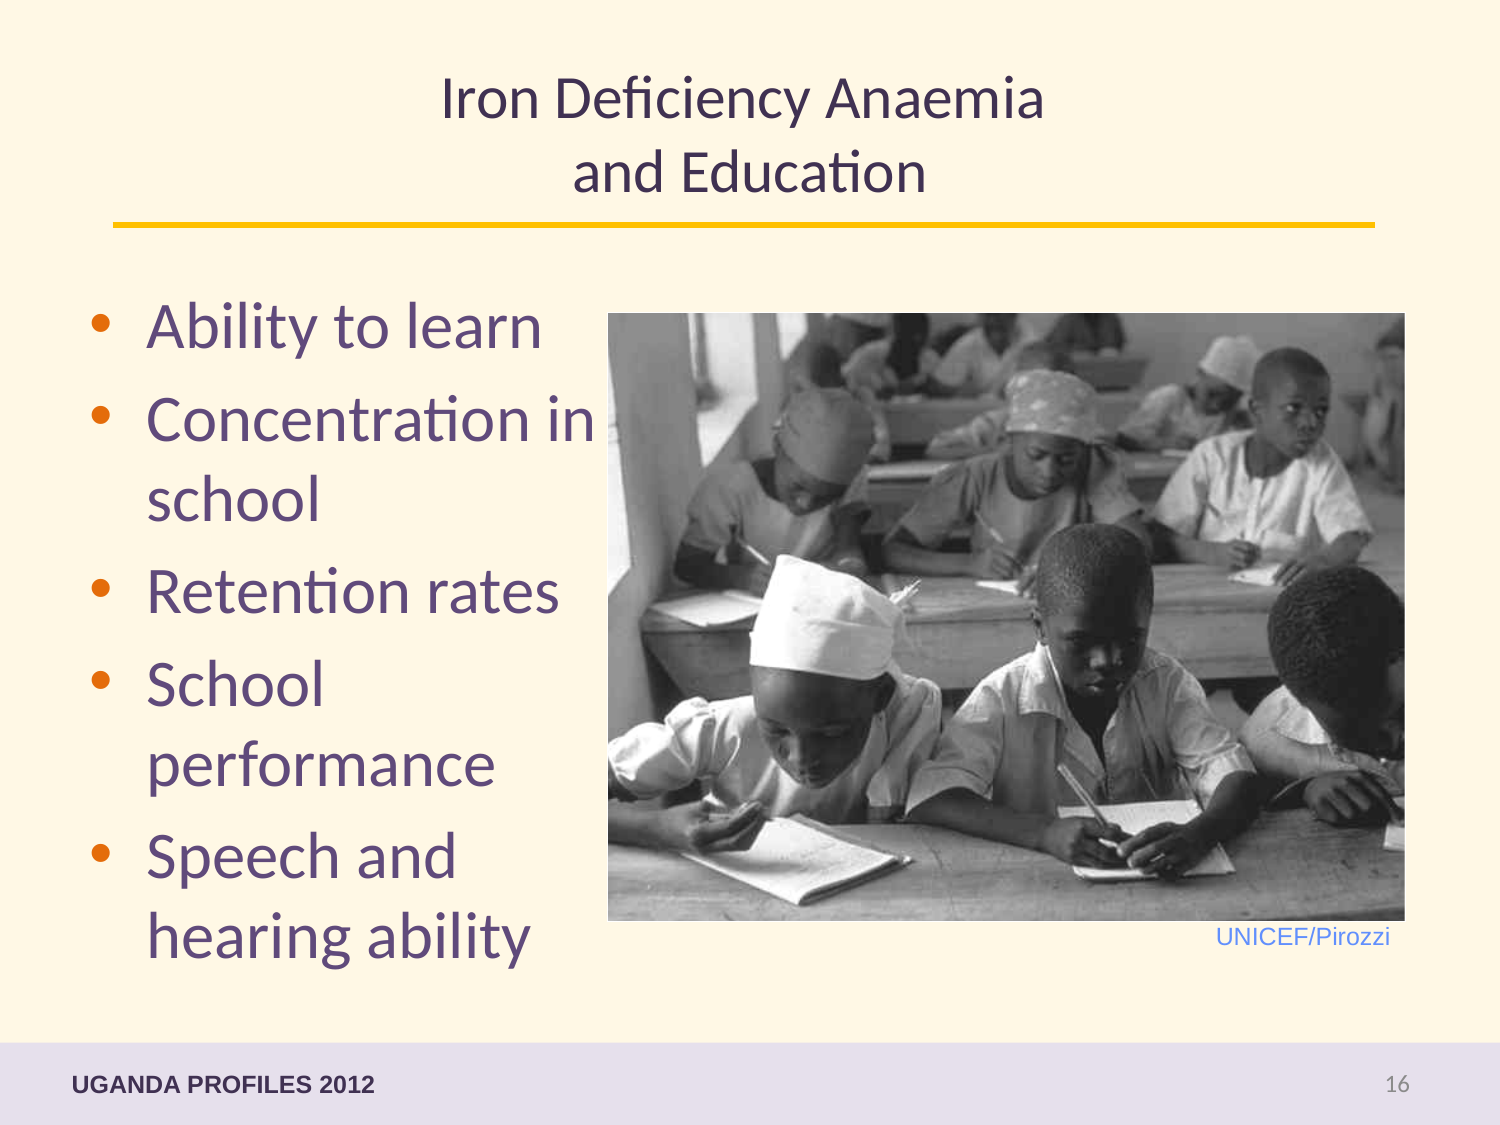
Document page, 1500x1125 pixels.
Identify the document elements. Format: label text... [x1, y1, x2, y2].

picture [607, 312, 1405, 922]
slide_number 16 [1074, 1052, 1425, 1113]
title Iron Deficiency Anaemia and Education [87, 49, 1413, 213]
text_box Ability to learn Concentration in school Retention rates School performance Speech and hearing ability [74, 274, 613, 980]
text_box UNICEF/Pirozzi [1200, 927, 1407, 958]
footer UGANDA PROFILES 2012 [0, 1042, 1500, 1125]
